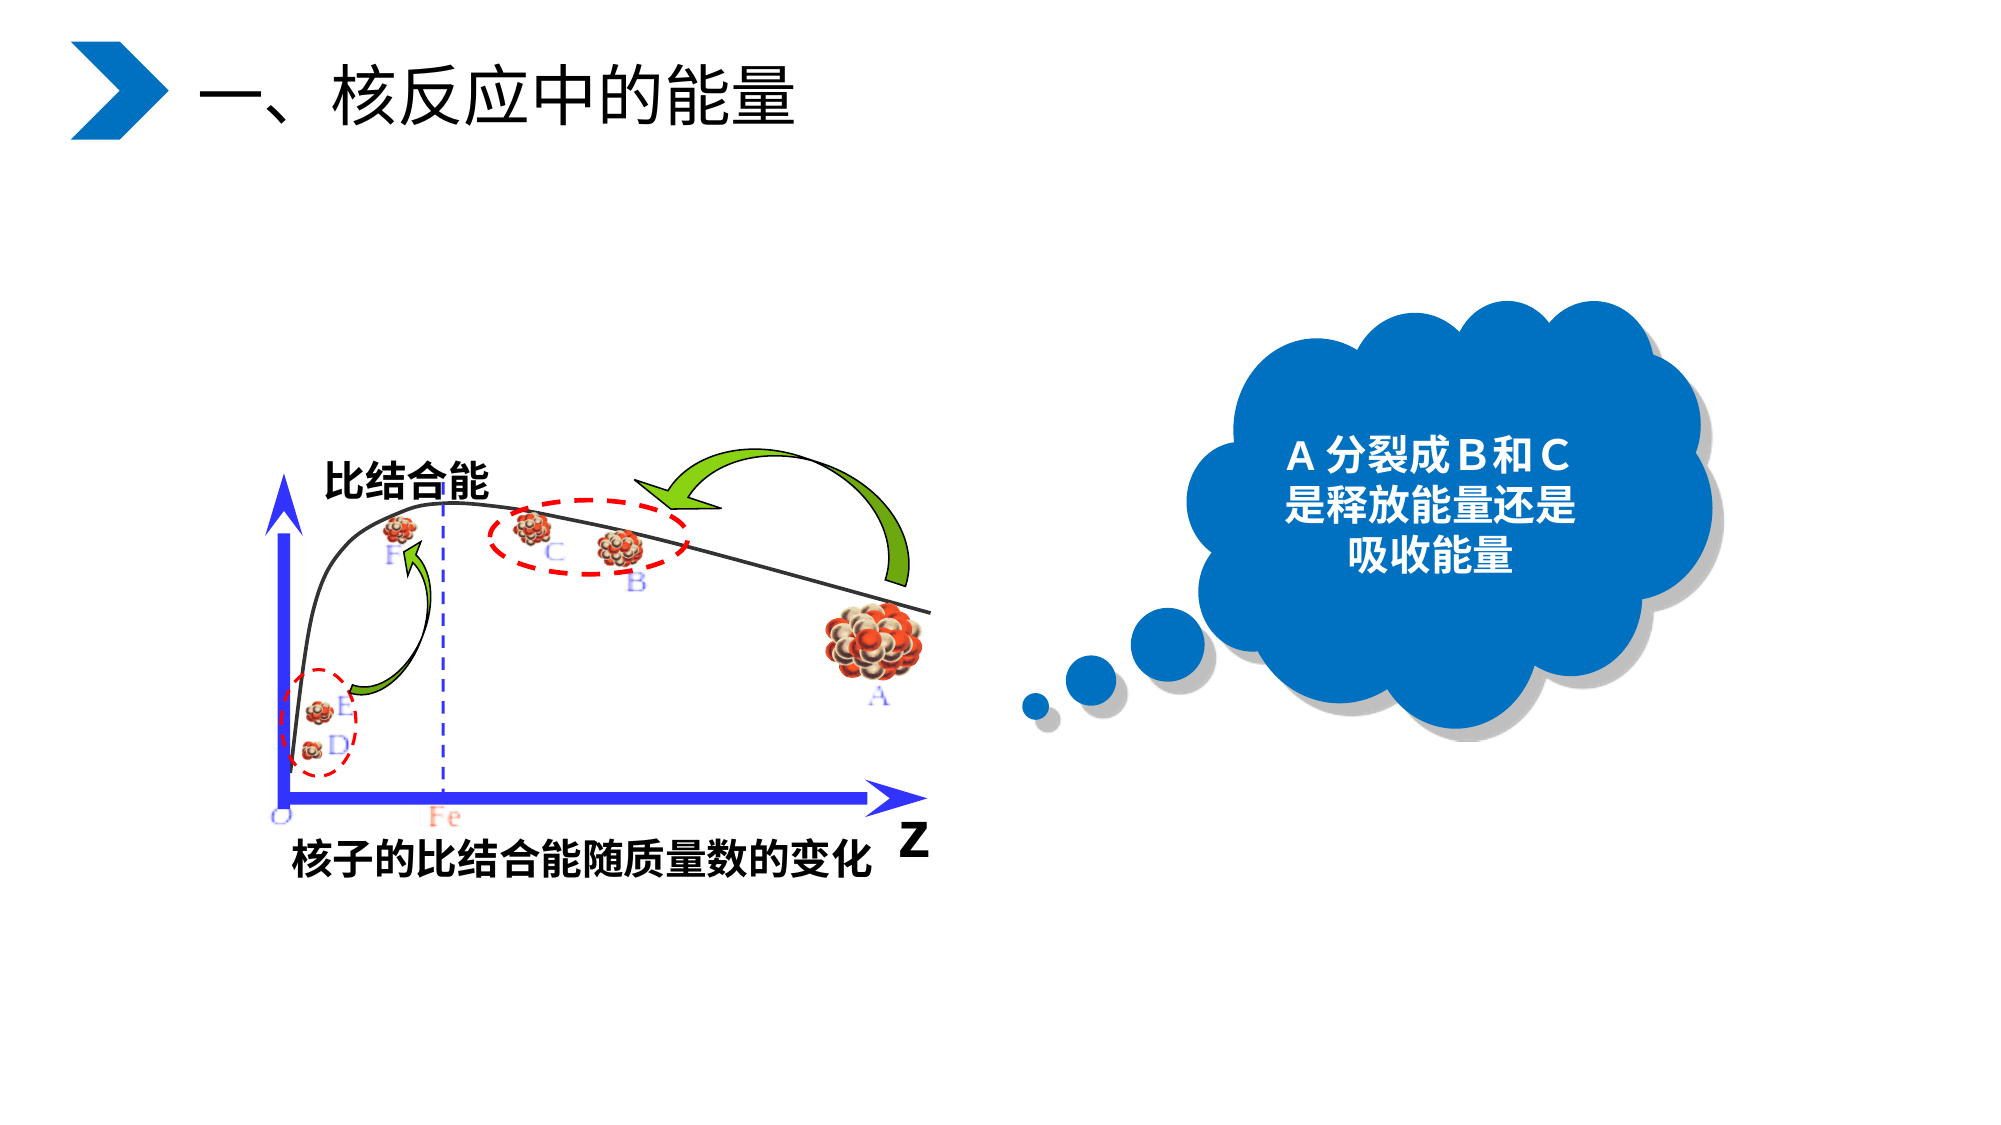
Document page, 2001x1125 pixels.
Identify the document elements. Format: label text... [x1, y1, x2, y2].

text_box A分裂成Ｂ和Ｃ是释放能量还是吸收能量 [1132, 609, 1204, 681]
text_box A分裂成Ｂ和Ｃ是释放能量还是吸收能量 [1023, 694, 1048, 719]
text_box 一、核反应中的能量 [182, 45, 813, 141]
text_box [267, 447, 947, 942]
text_box A分裂成Ｂ和Ｃ是释放能量还是吸收能量 [1188, 302, 1711, 728]
text_box A分裂成Ｂ和Ｃ是释放能量还是吸收能量 [1067, 656, 1115, 705]
